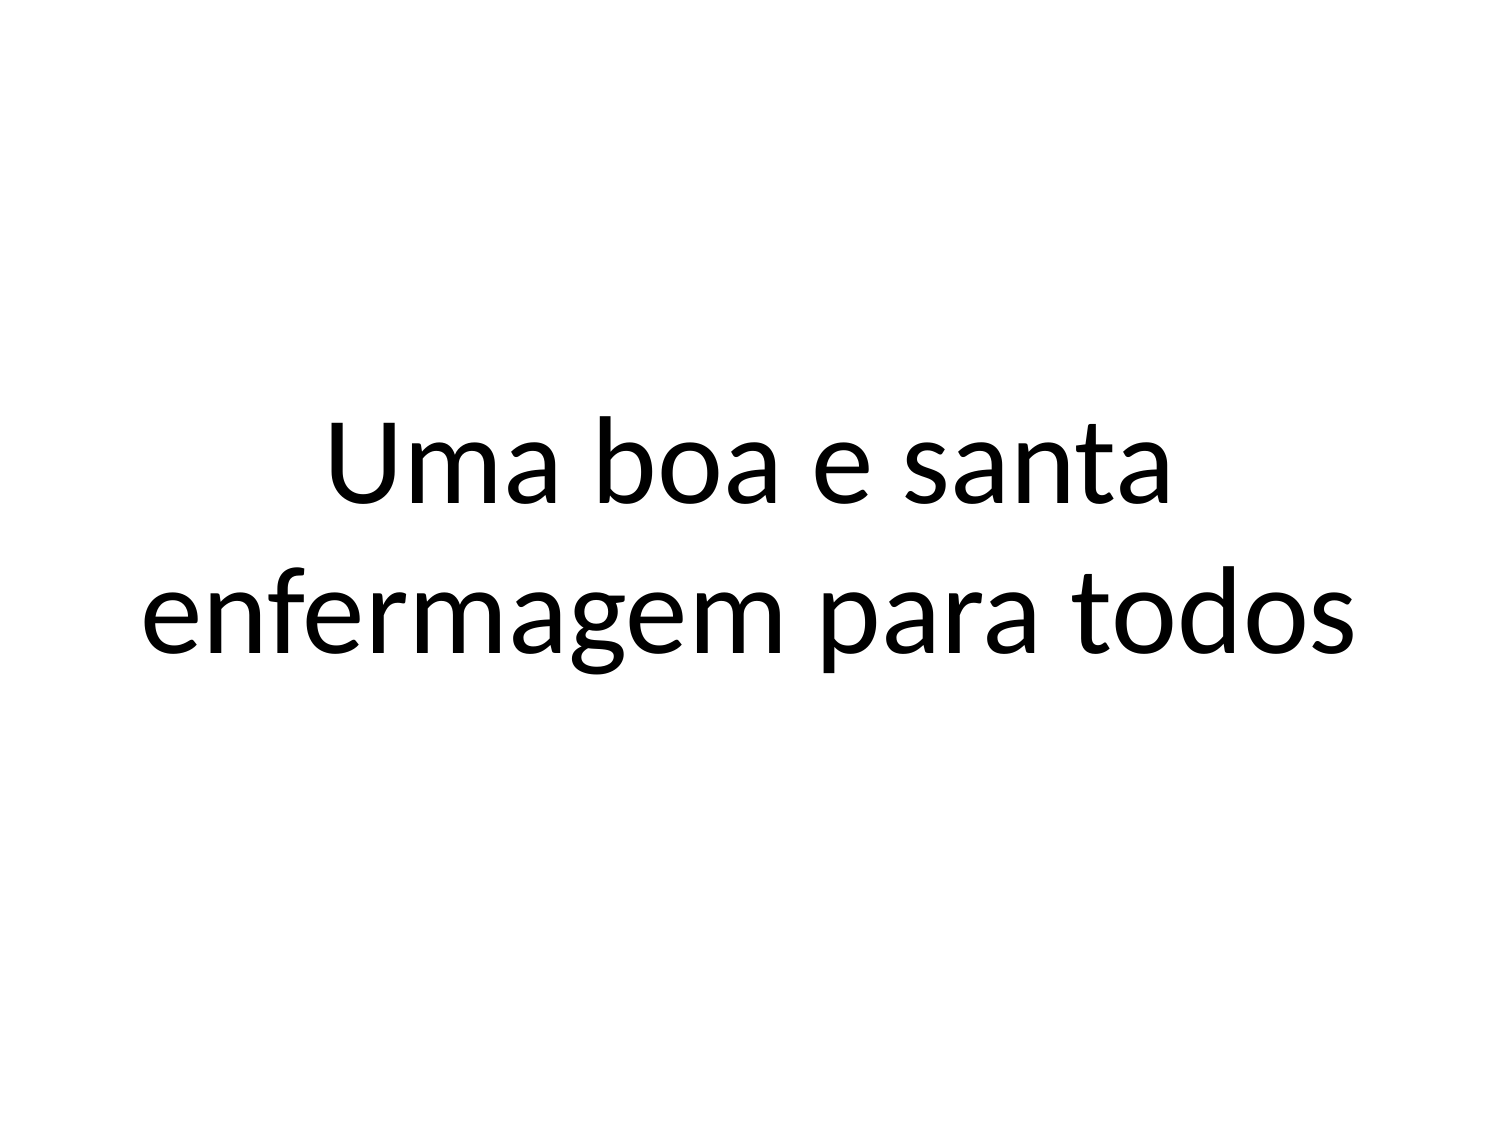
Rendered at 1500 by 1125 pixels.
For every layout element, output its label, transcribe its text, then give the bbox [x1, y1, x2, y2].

title Uma boa e santa enfermagem para todos [75, 45, 1425, 1012]
